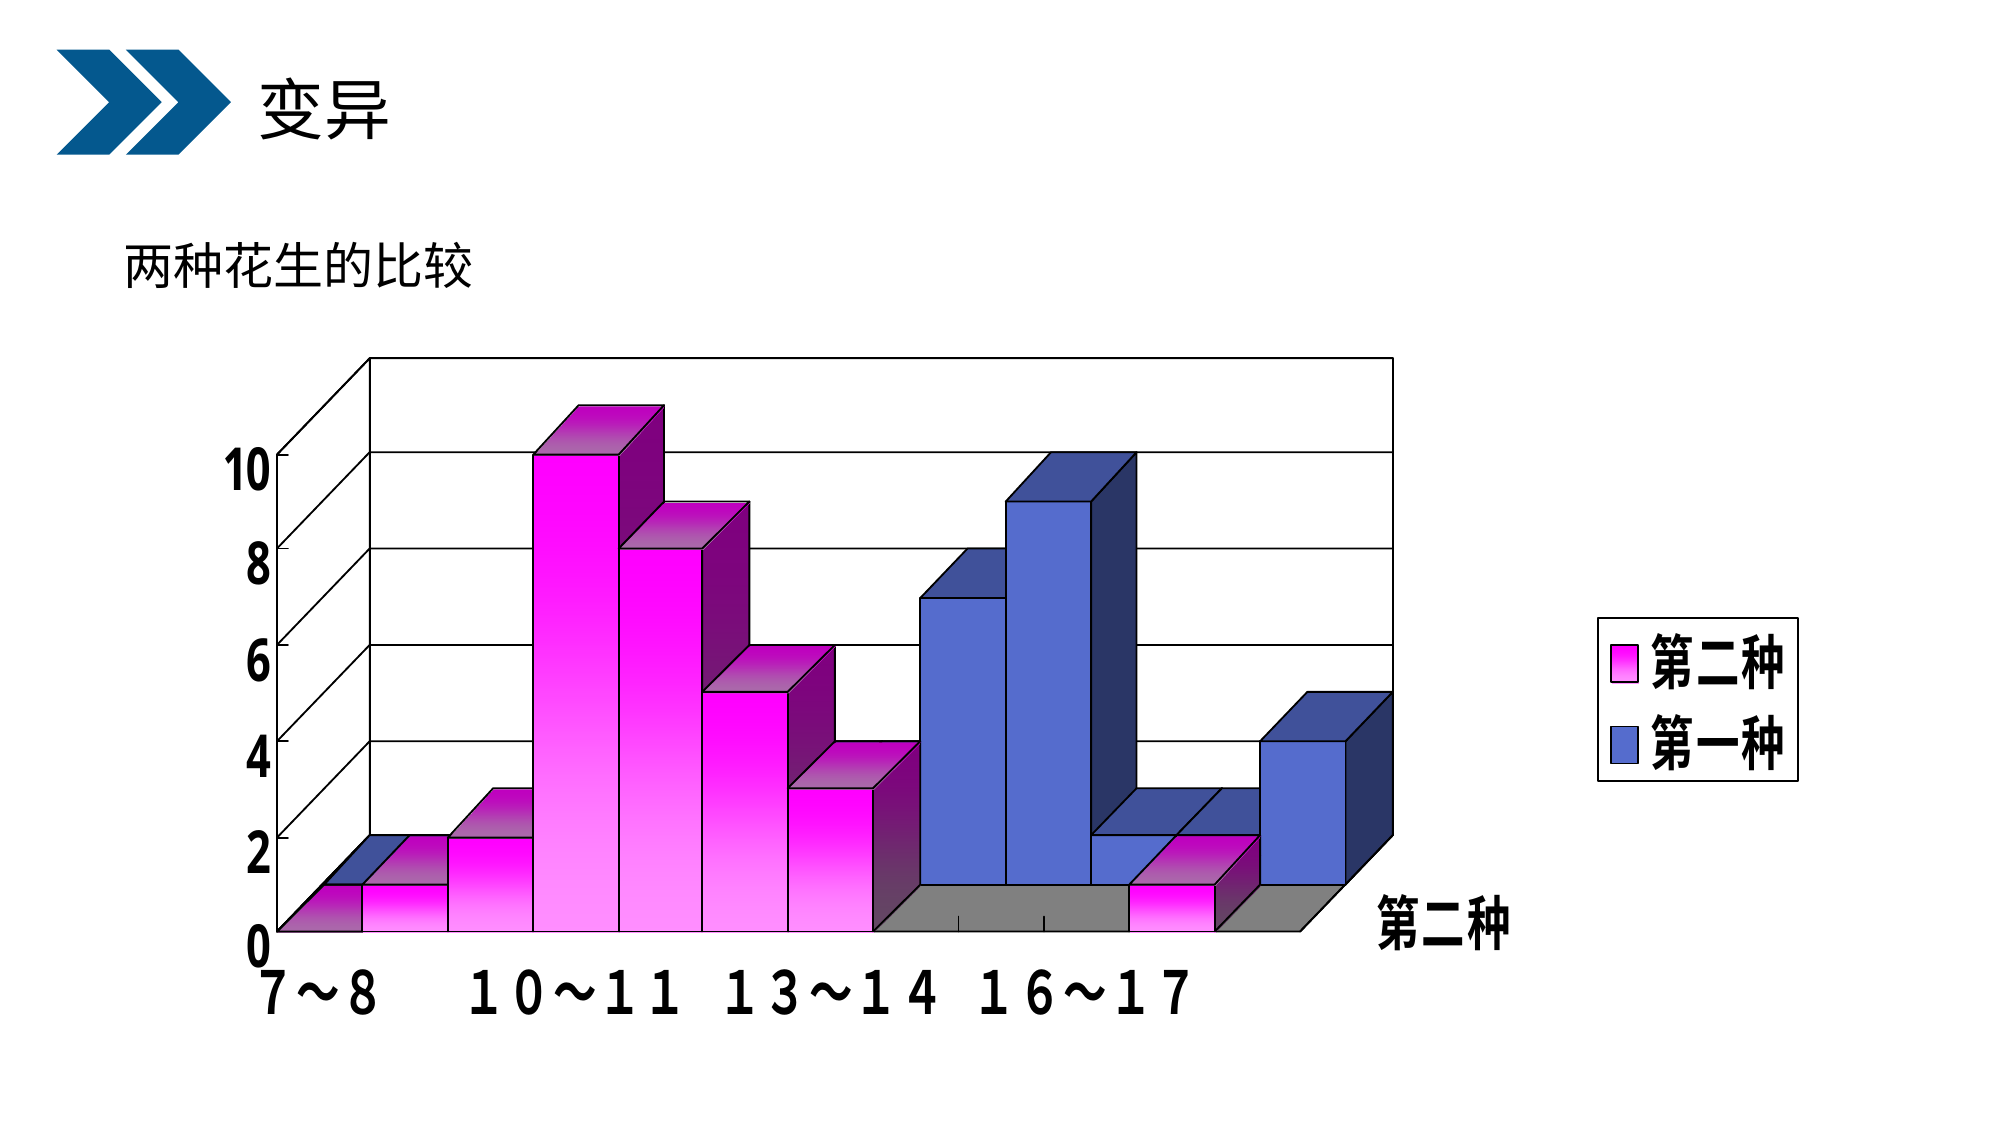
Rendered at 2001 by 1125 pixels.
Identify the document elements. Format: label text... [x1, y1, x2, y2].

text_box 变异 [242, 60, 407, 156]
picture [186, 298, 1814, 1018]
text_box 两种花生的比较 [108, 227, 914, 387]
